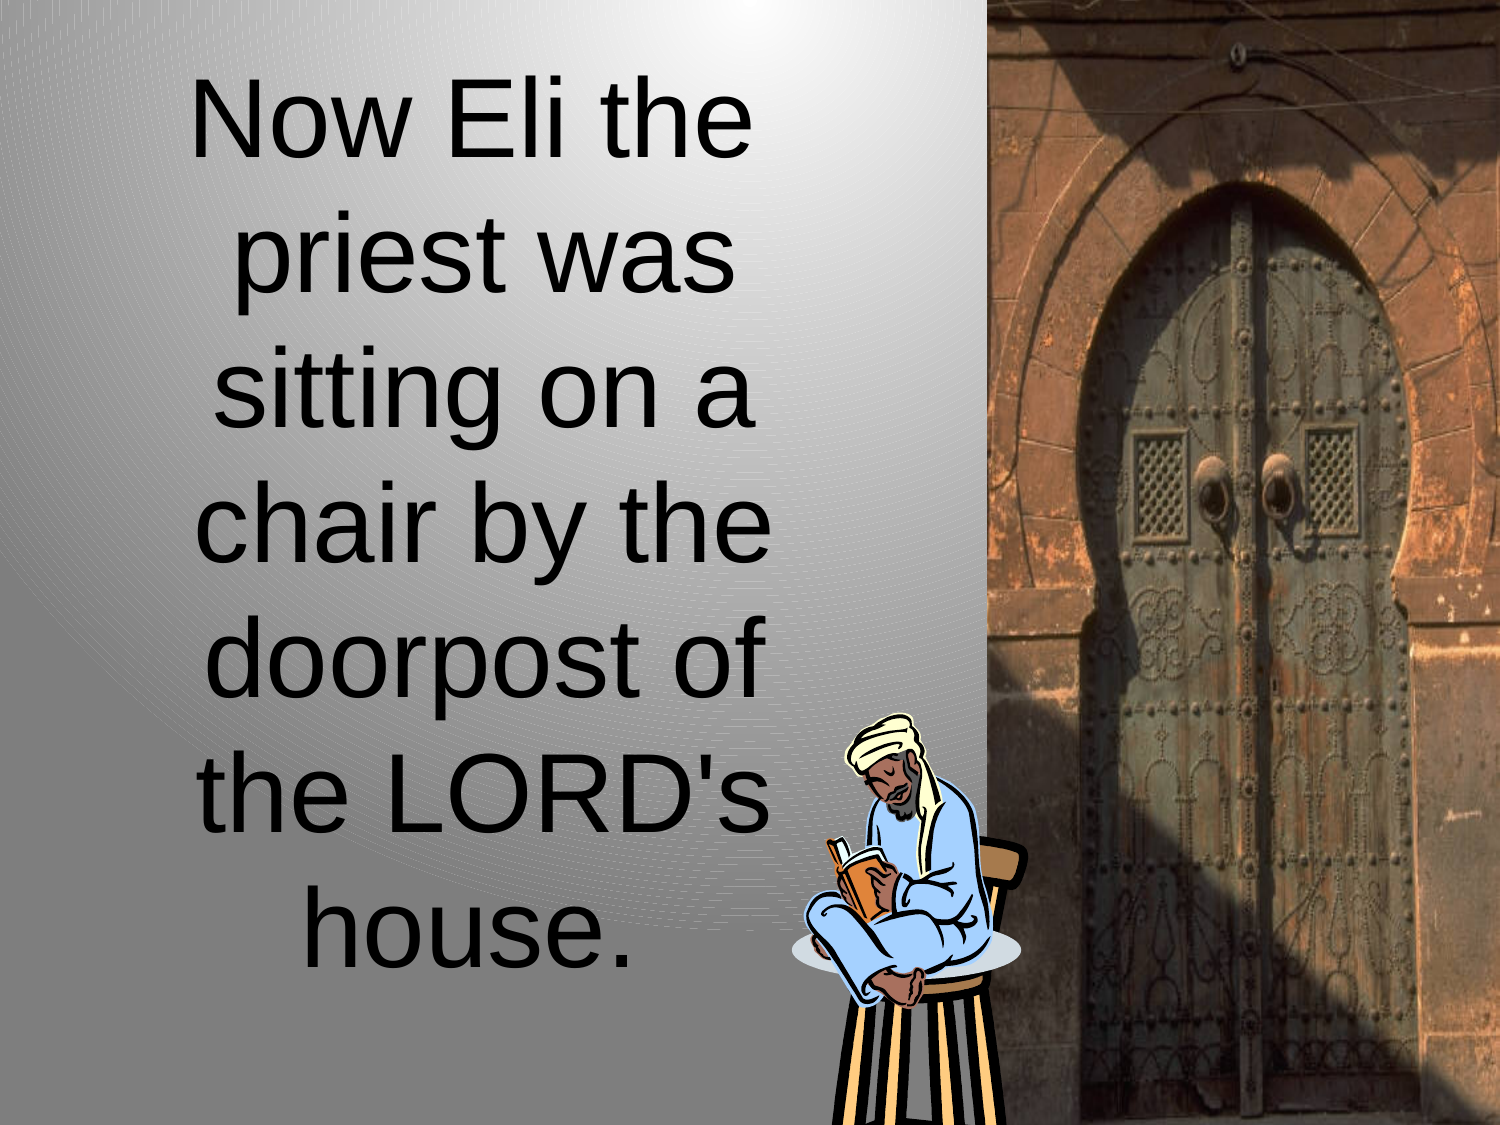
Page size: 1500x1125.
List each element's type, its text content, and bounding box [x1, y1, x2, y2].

list Now Eli the priest was sitting on a chair by the doorpost of the LORD's house. [74, 37, 838, 1088]
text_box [791, 712, 1034, 1125]
picture [987, 0, 1500, 1125]
